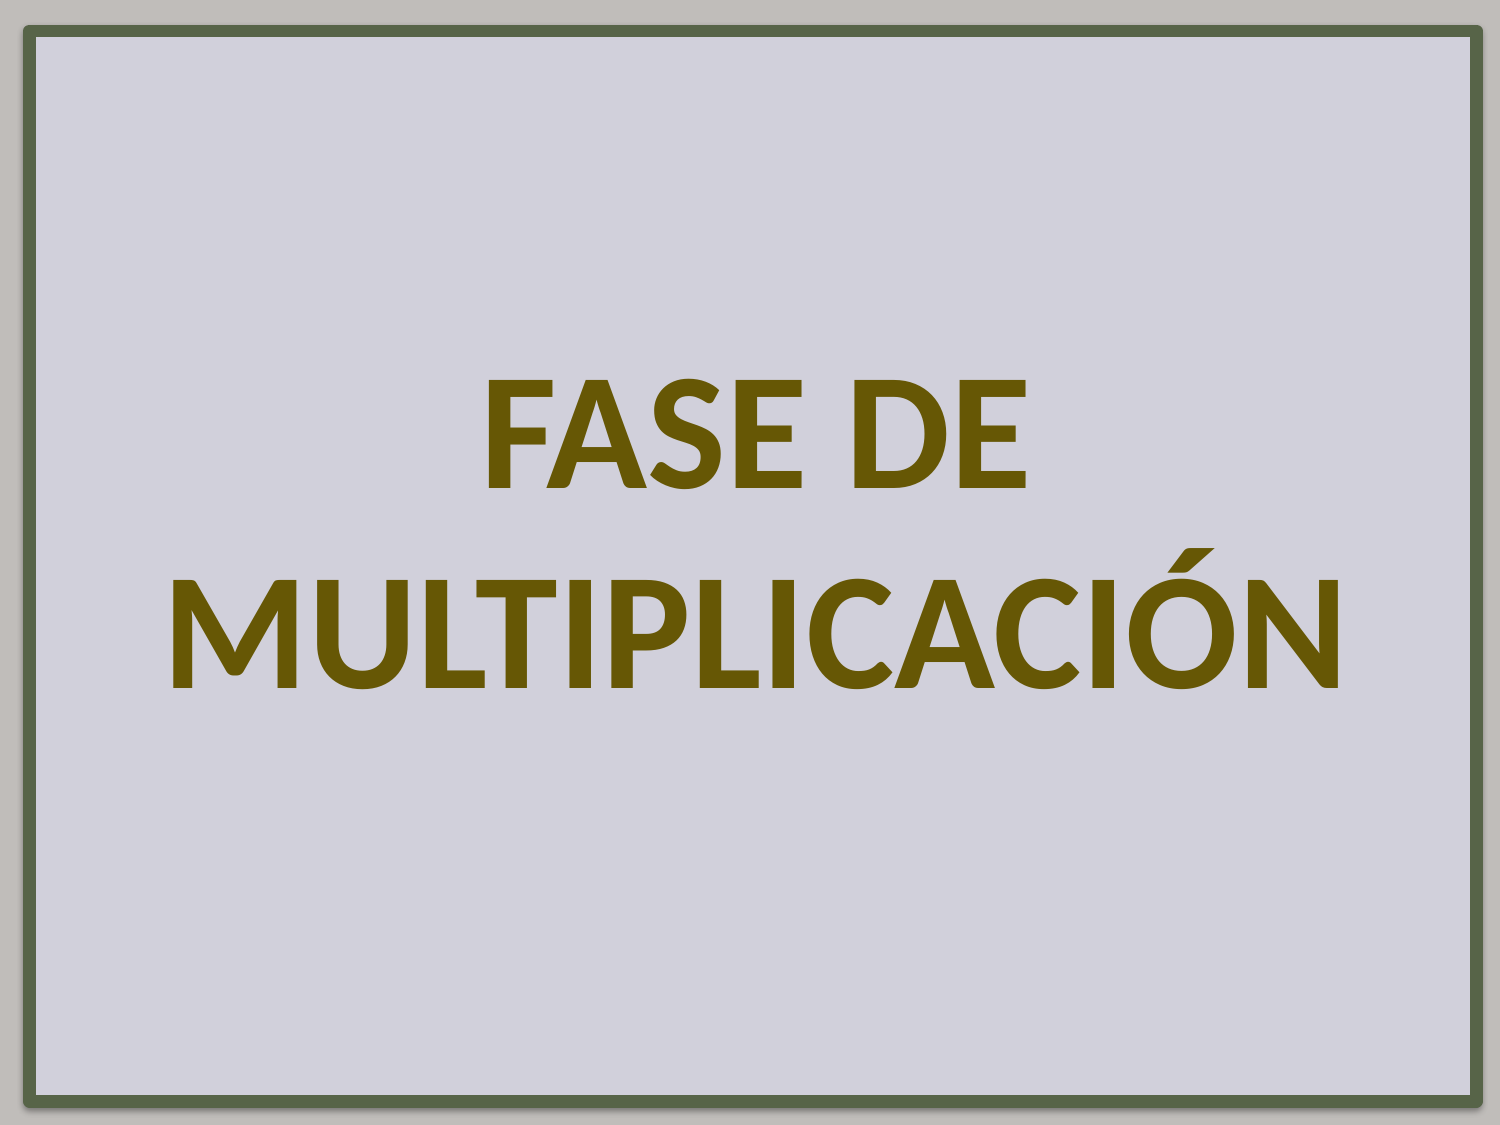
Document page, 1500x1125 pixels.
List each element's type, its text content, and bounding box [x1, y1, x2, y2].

text_box [29, 30, 1477, 1102]
text_box Fase de multiplicación [88, 314, 1424, 730]
